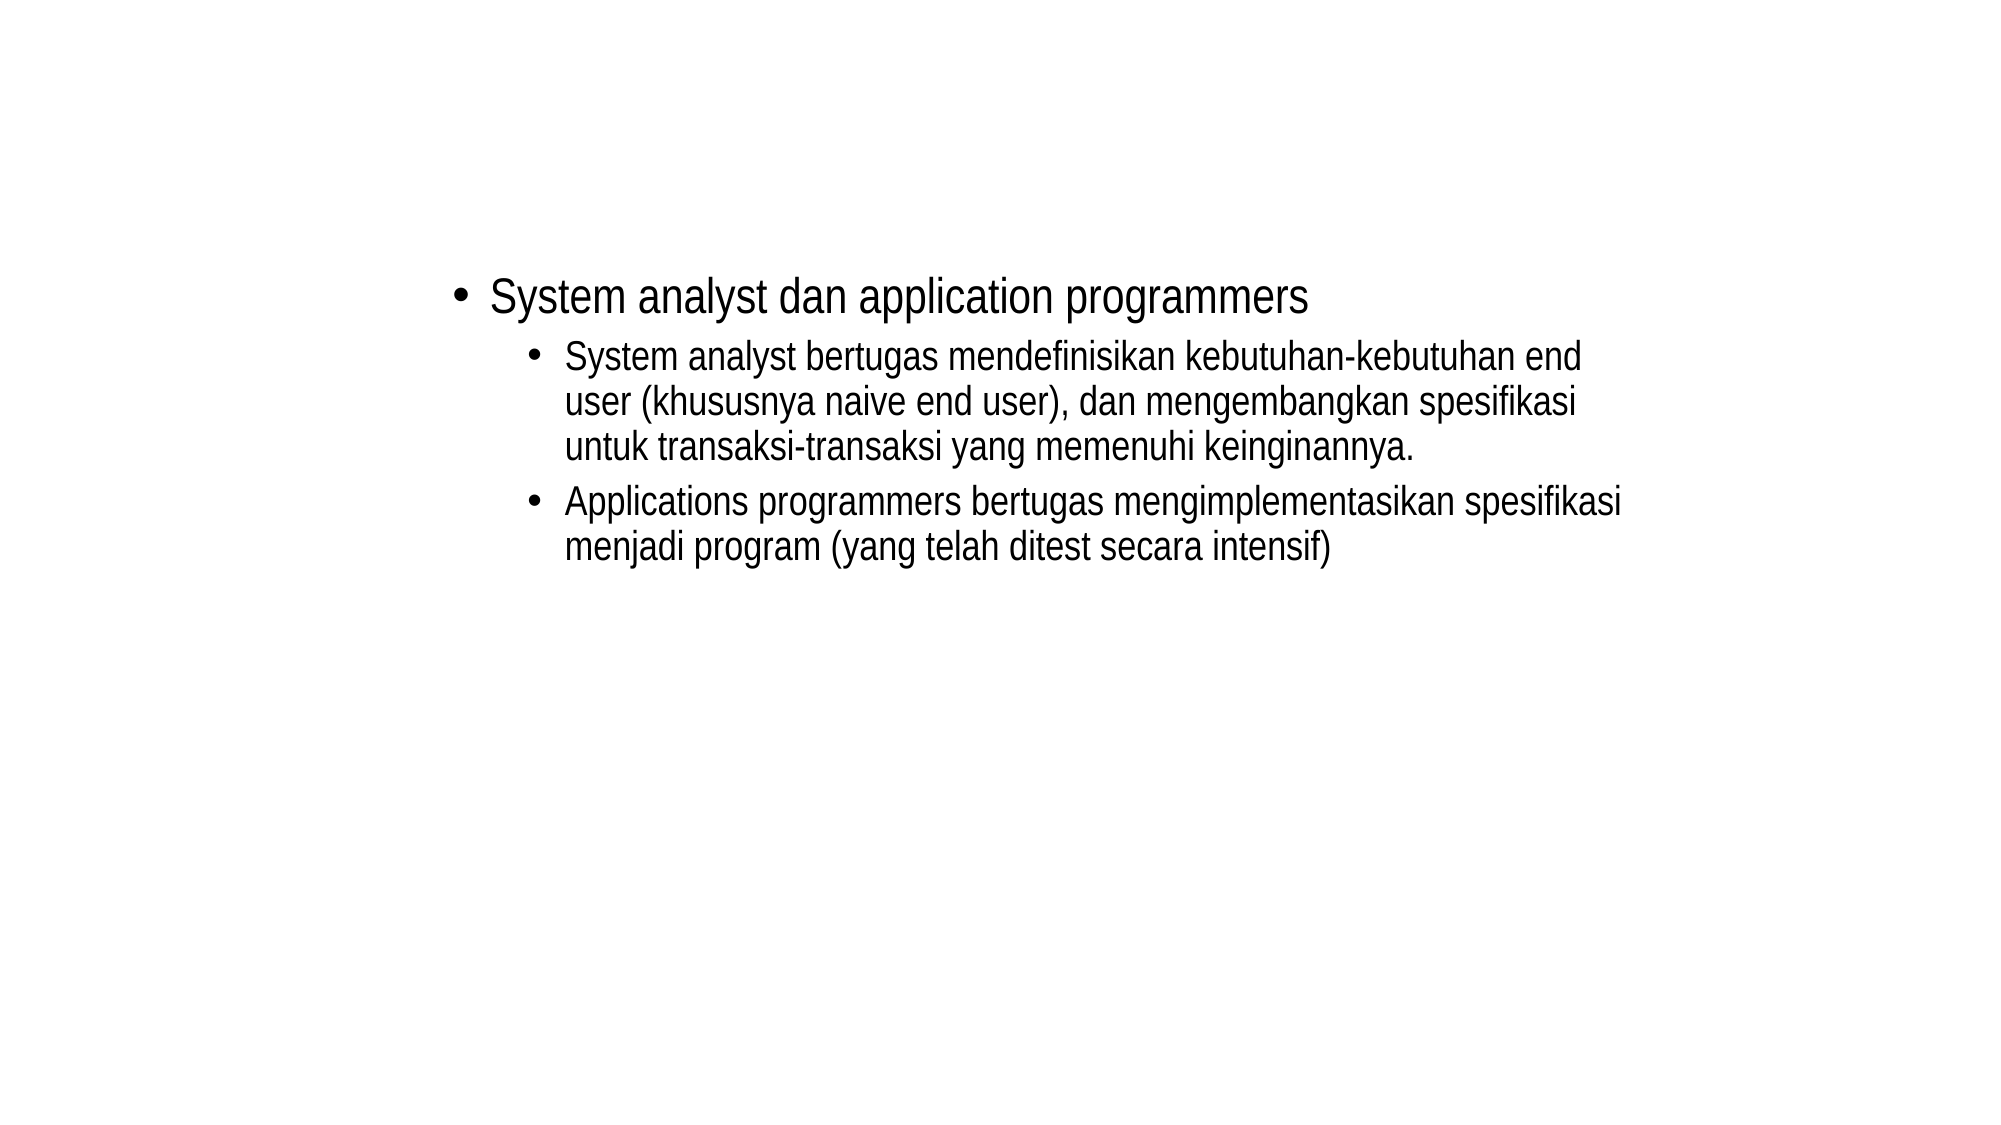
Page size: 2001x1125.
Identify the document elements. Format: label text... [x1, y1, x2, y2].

list System analyst dan application programmers System analyst bertugas mendefinisikan kebutuhan-kebutuhan end user (khususnya naive end user), dan mengembangkan spesifikasi untuk transaksi-transaksi yang memenuhi keinginannya. Applications programmers bertugas mengimplementasikan spesifikasi menjadi program (yang telah ditest secara intensif) [362, 262, 1638, 1000]
